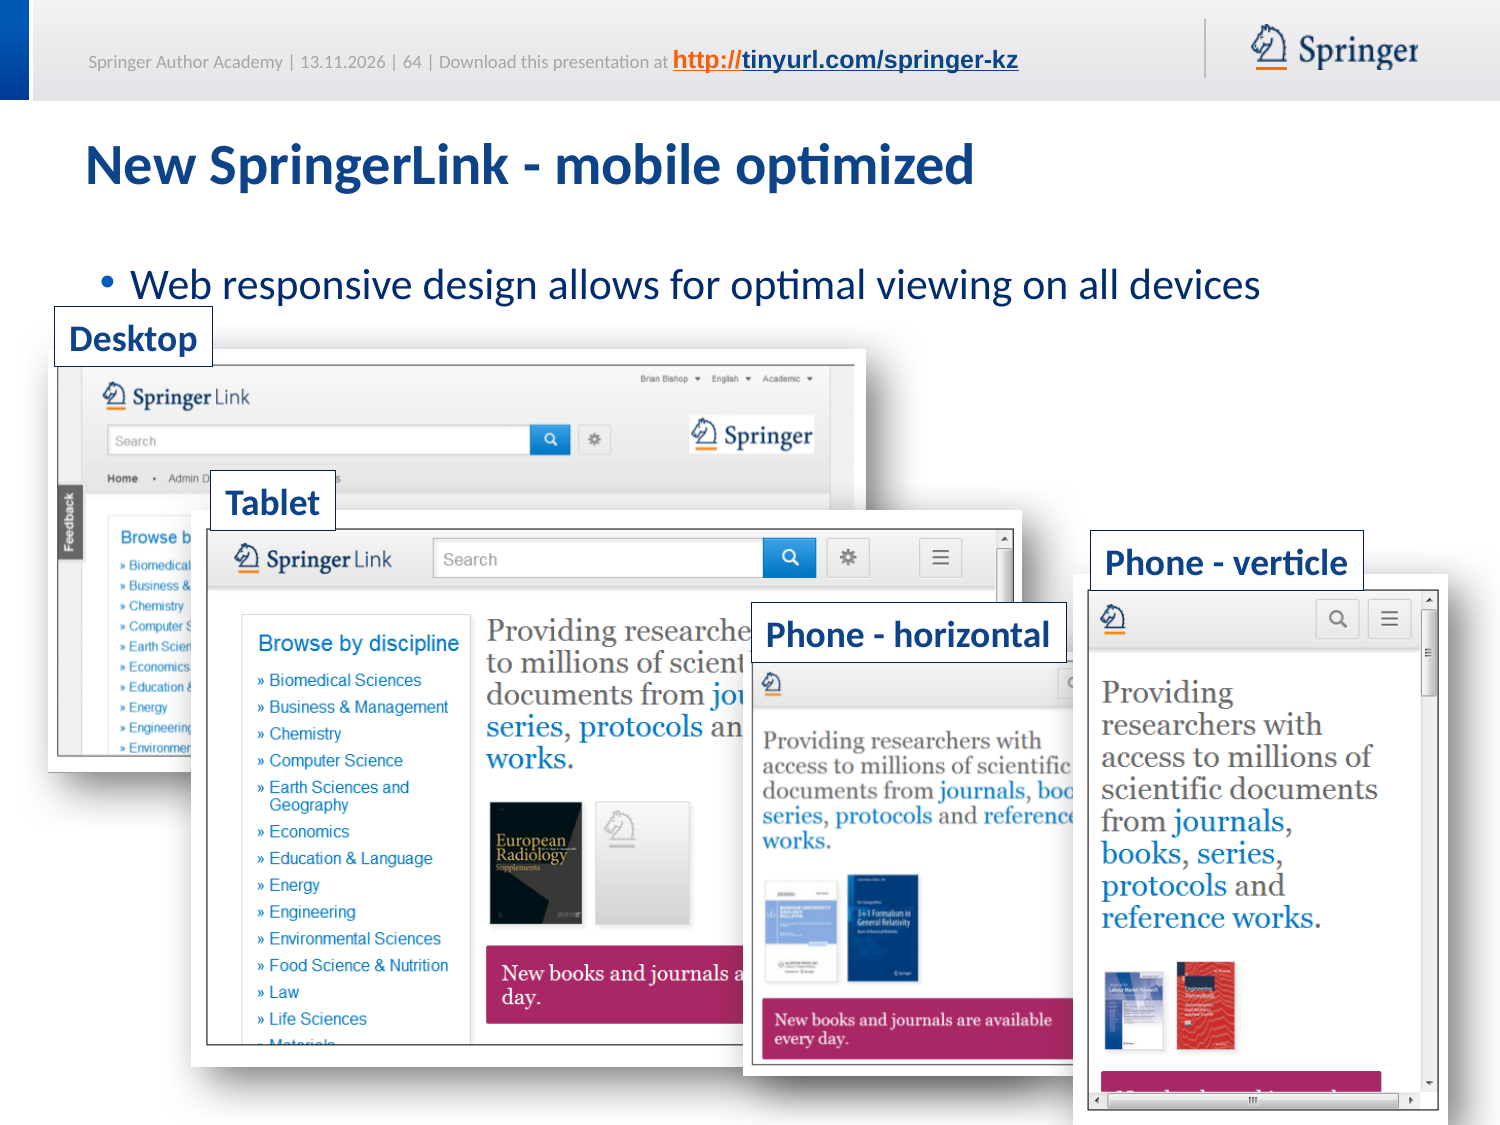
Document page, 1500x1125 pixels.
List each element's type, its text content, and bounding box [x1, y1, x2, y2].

text_box Phone - horizontal [1026, 602, 1067, 650]
list Web responsive design allows for optimal viewing on all devices [99, 255, 1388, 301]
title New SpringerLink - mobile optimized [85, 133, 1421, 199]
picture [47, 349, 1448, 1125]
text_box Phone - verticle [1090, 530, 1364, 572]
text_box Desktop [54, 306, 213, 348]
picture [33, 0, 1500, 101]
